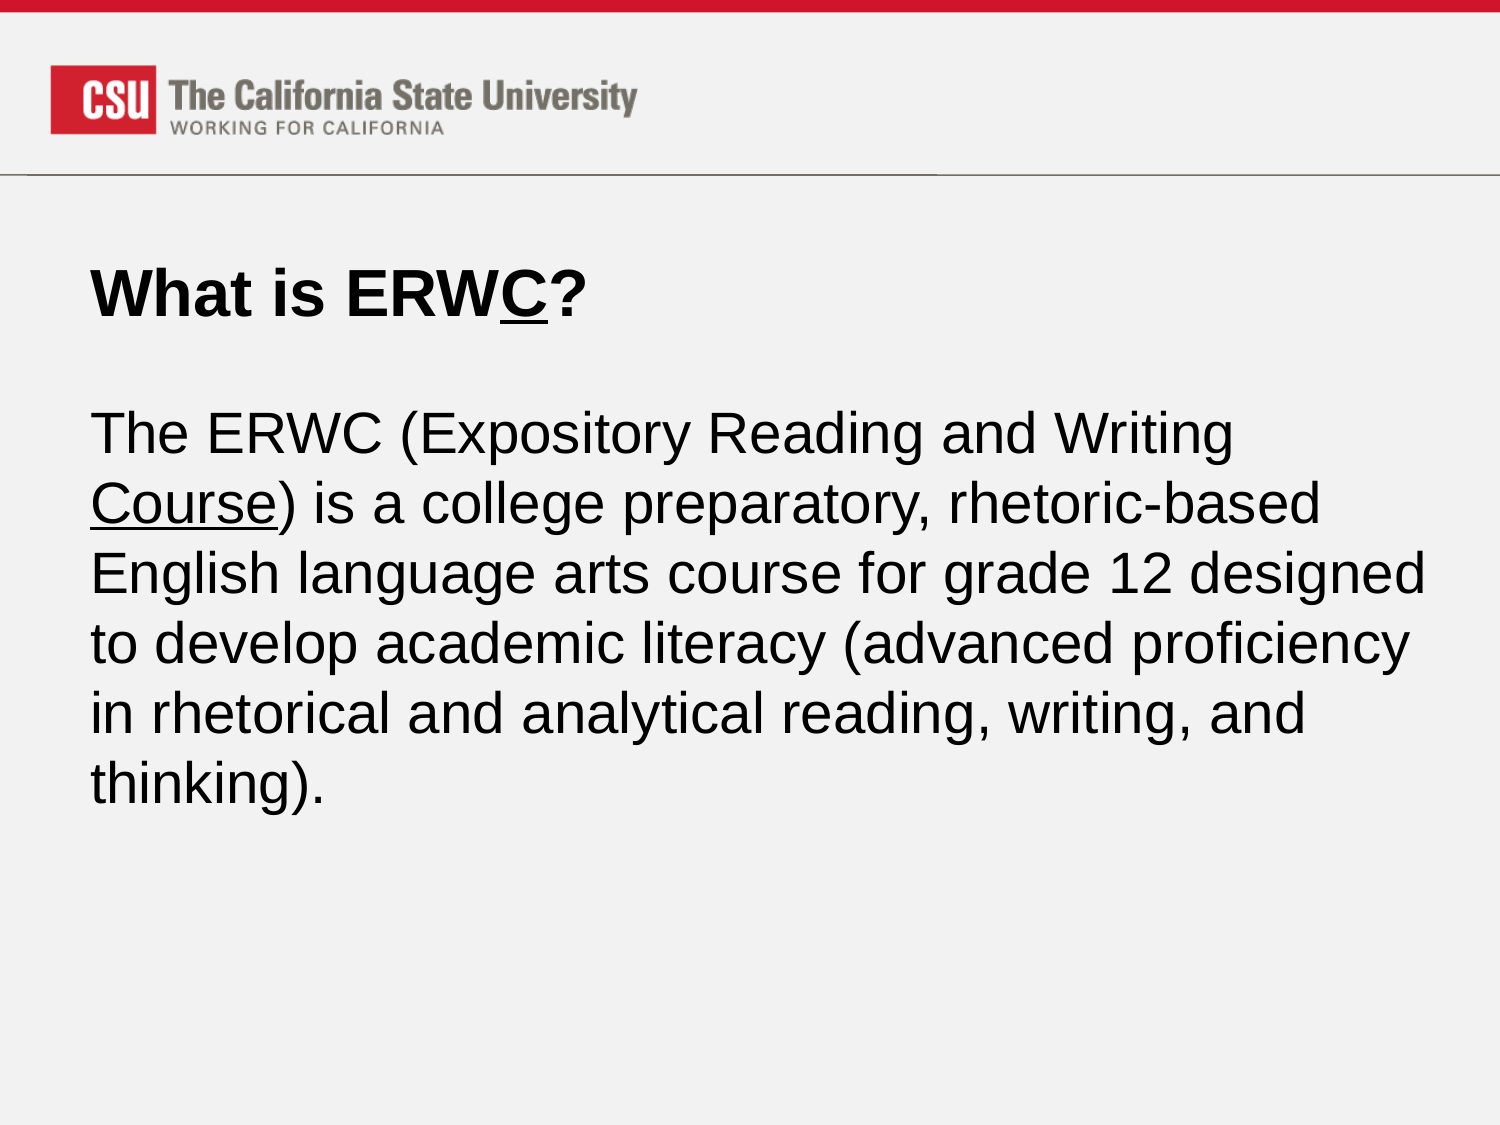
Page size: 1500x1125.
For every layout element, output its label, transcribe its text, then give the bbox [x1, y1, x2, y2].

title What is ERWC? [74, 187, 1426, 338]
list The ERWC (Expository Reading and Writing Course) is a college preparatory, rhetoric-based English language arts course for grade 12 designed to develop academic literacy (advanced proficiency in rhetorical and analytical reading, writing, and thinking). [74, 387, 1451, 1113]
picture [50, 65, 638, 135]
